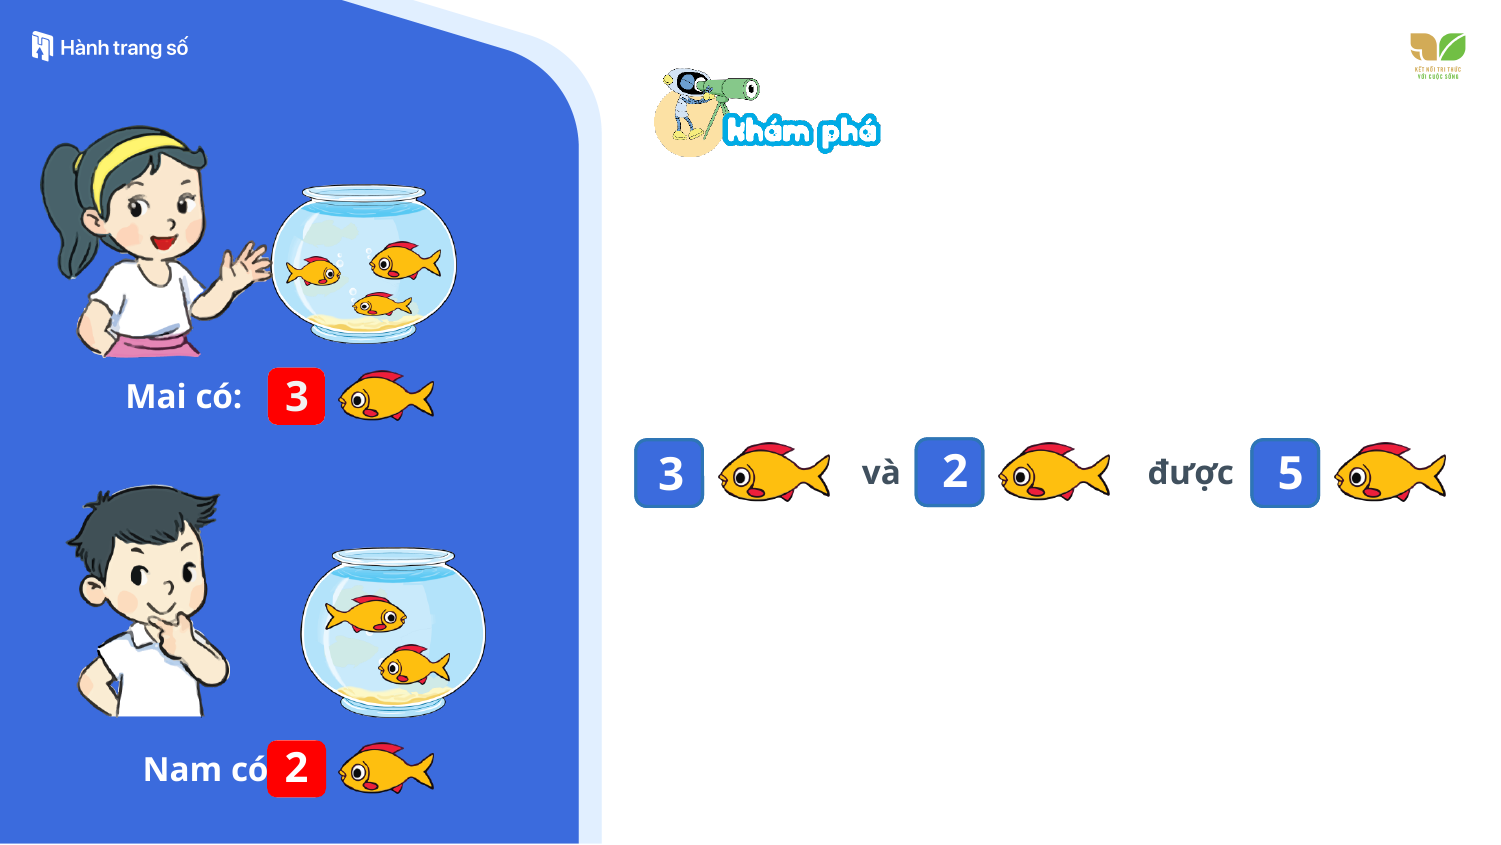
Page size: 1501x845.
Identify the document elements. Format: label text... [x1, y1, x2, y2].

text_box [327, 742, 434, 794]
text_box được [1118, 450, 1250, 499]
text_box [1251, 439, 1319, 510]
text_box và [830, 450, 915, 499]
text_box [267, 740, 327, 798]
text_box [916, 438, 983, 508]
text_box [113, 742, 267, 794]
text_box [325, 370, 434, 421]
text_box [635, 439, 703, 510]
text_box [114, 370, 267, 421]
picture [0, 0, 1501, 844]
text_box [267, 367, 325, 426]
